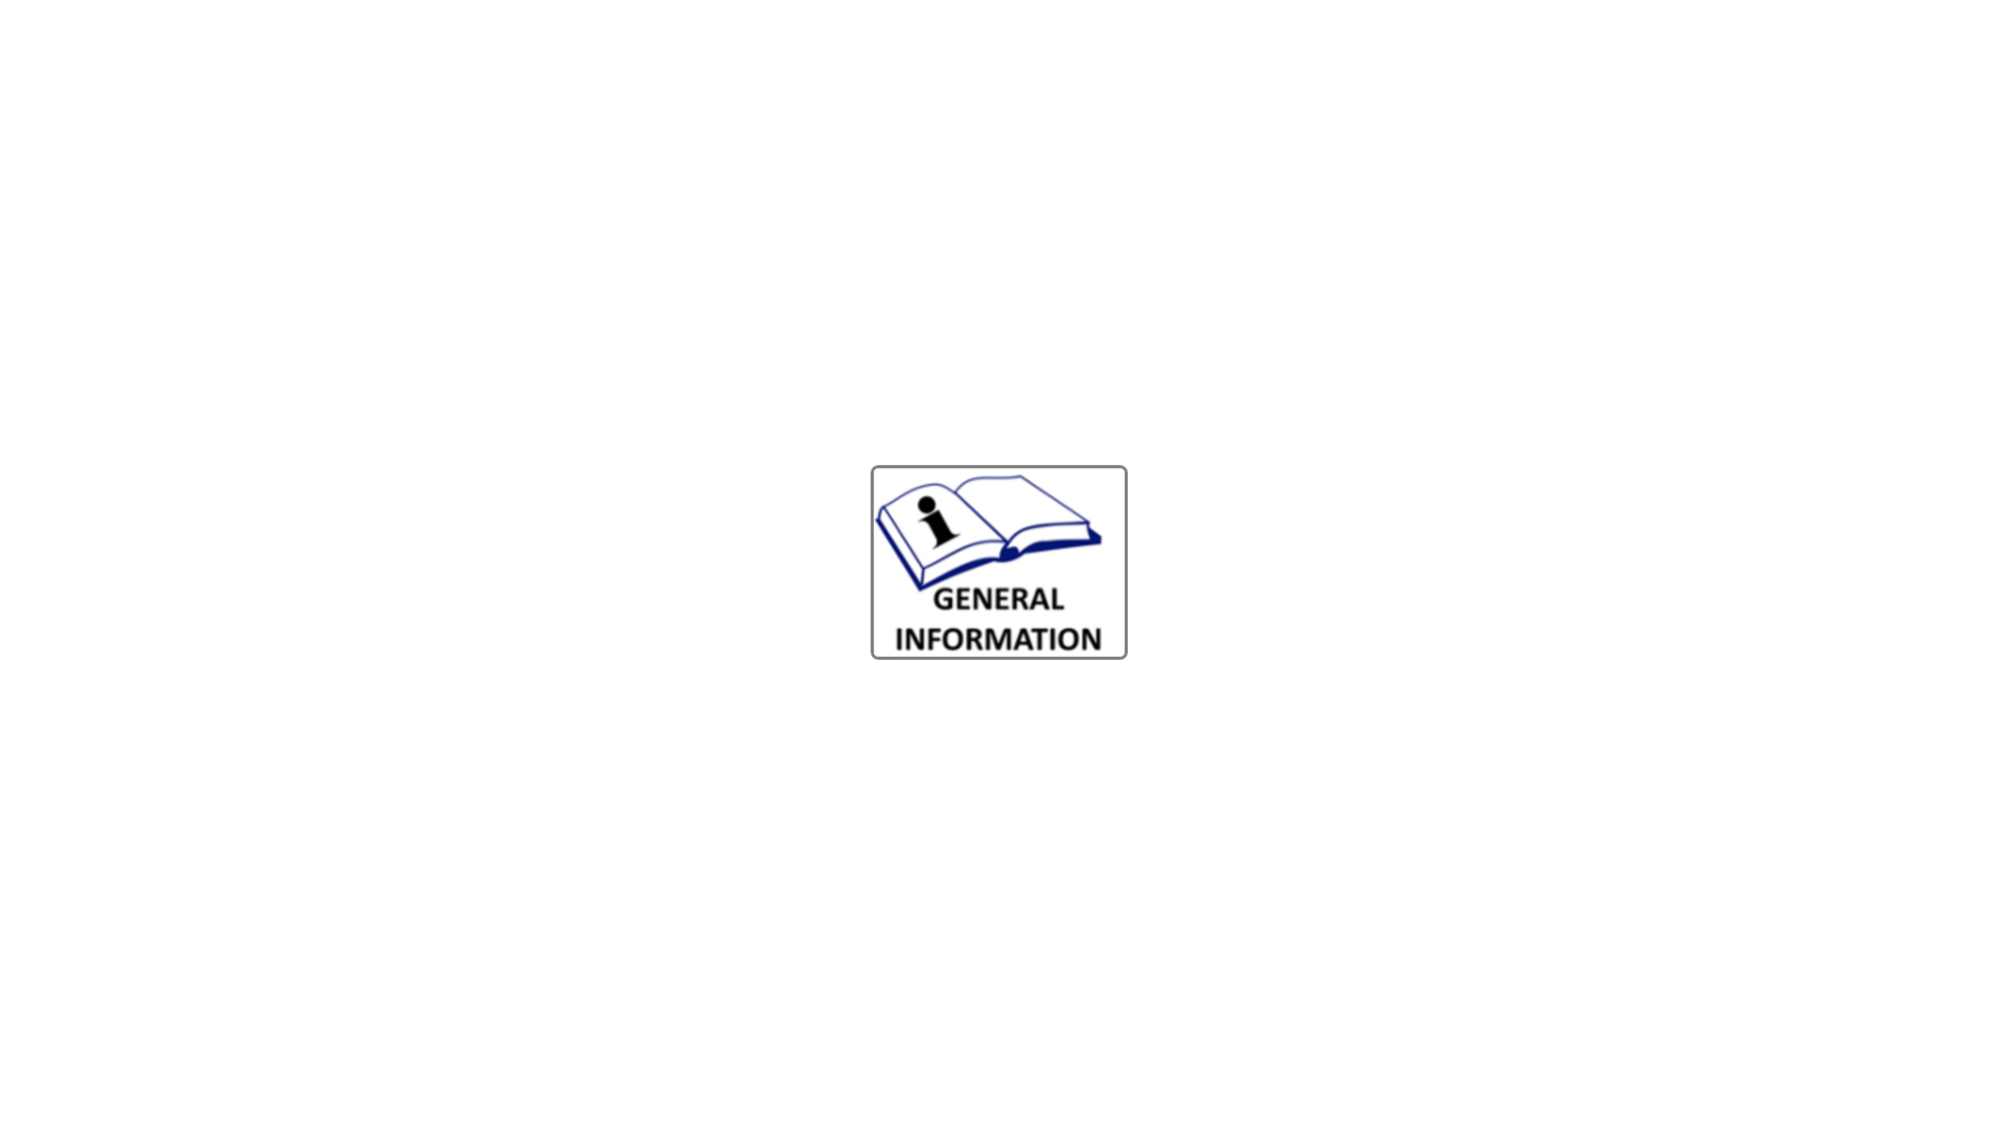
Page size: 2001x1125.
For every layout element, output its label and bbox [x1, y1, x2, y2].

picture [855, 450, 1145, 674]
